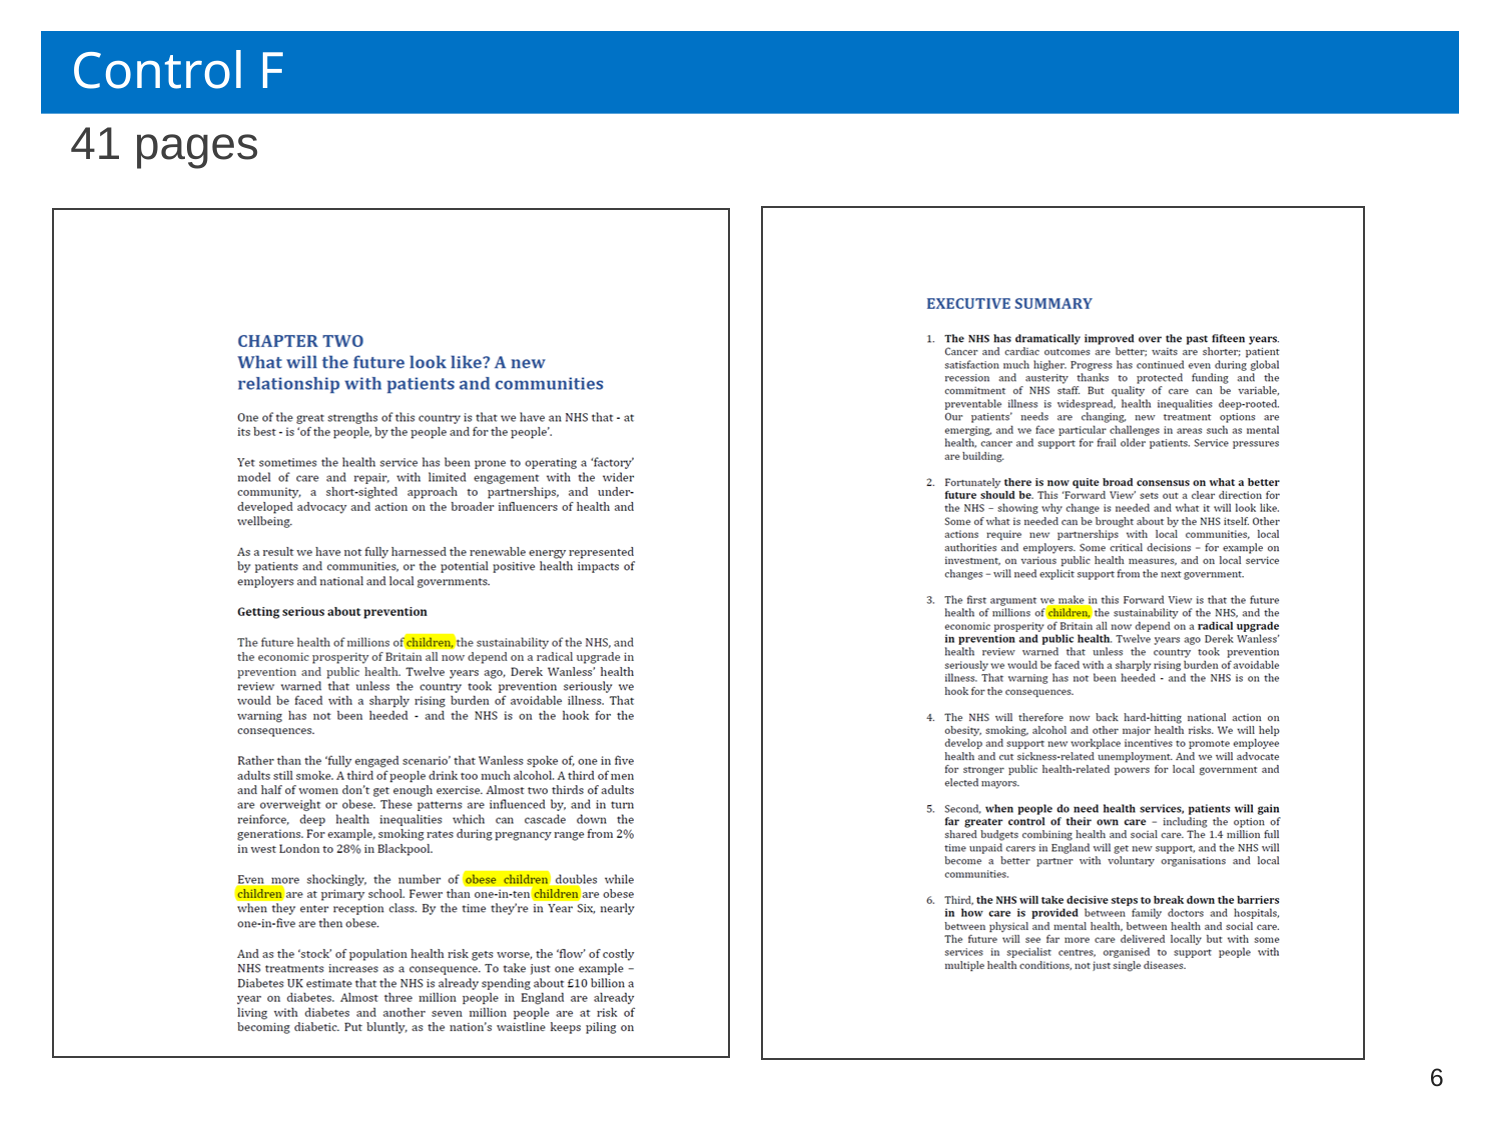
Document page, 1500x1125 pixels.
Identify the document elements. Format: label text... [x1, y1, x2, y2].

title Control F [41, 31, 1459, 113]
picture [52, 207, 730, 1059]
list 41 pages [41, 113, 1459, 185]
slide_number 6 [1108, 1046, 1459, 1107]
picture [760, 205, 1365, 1061]
